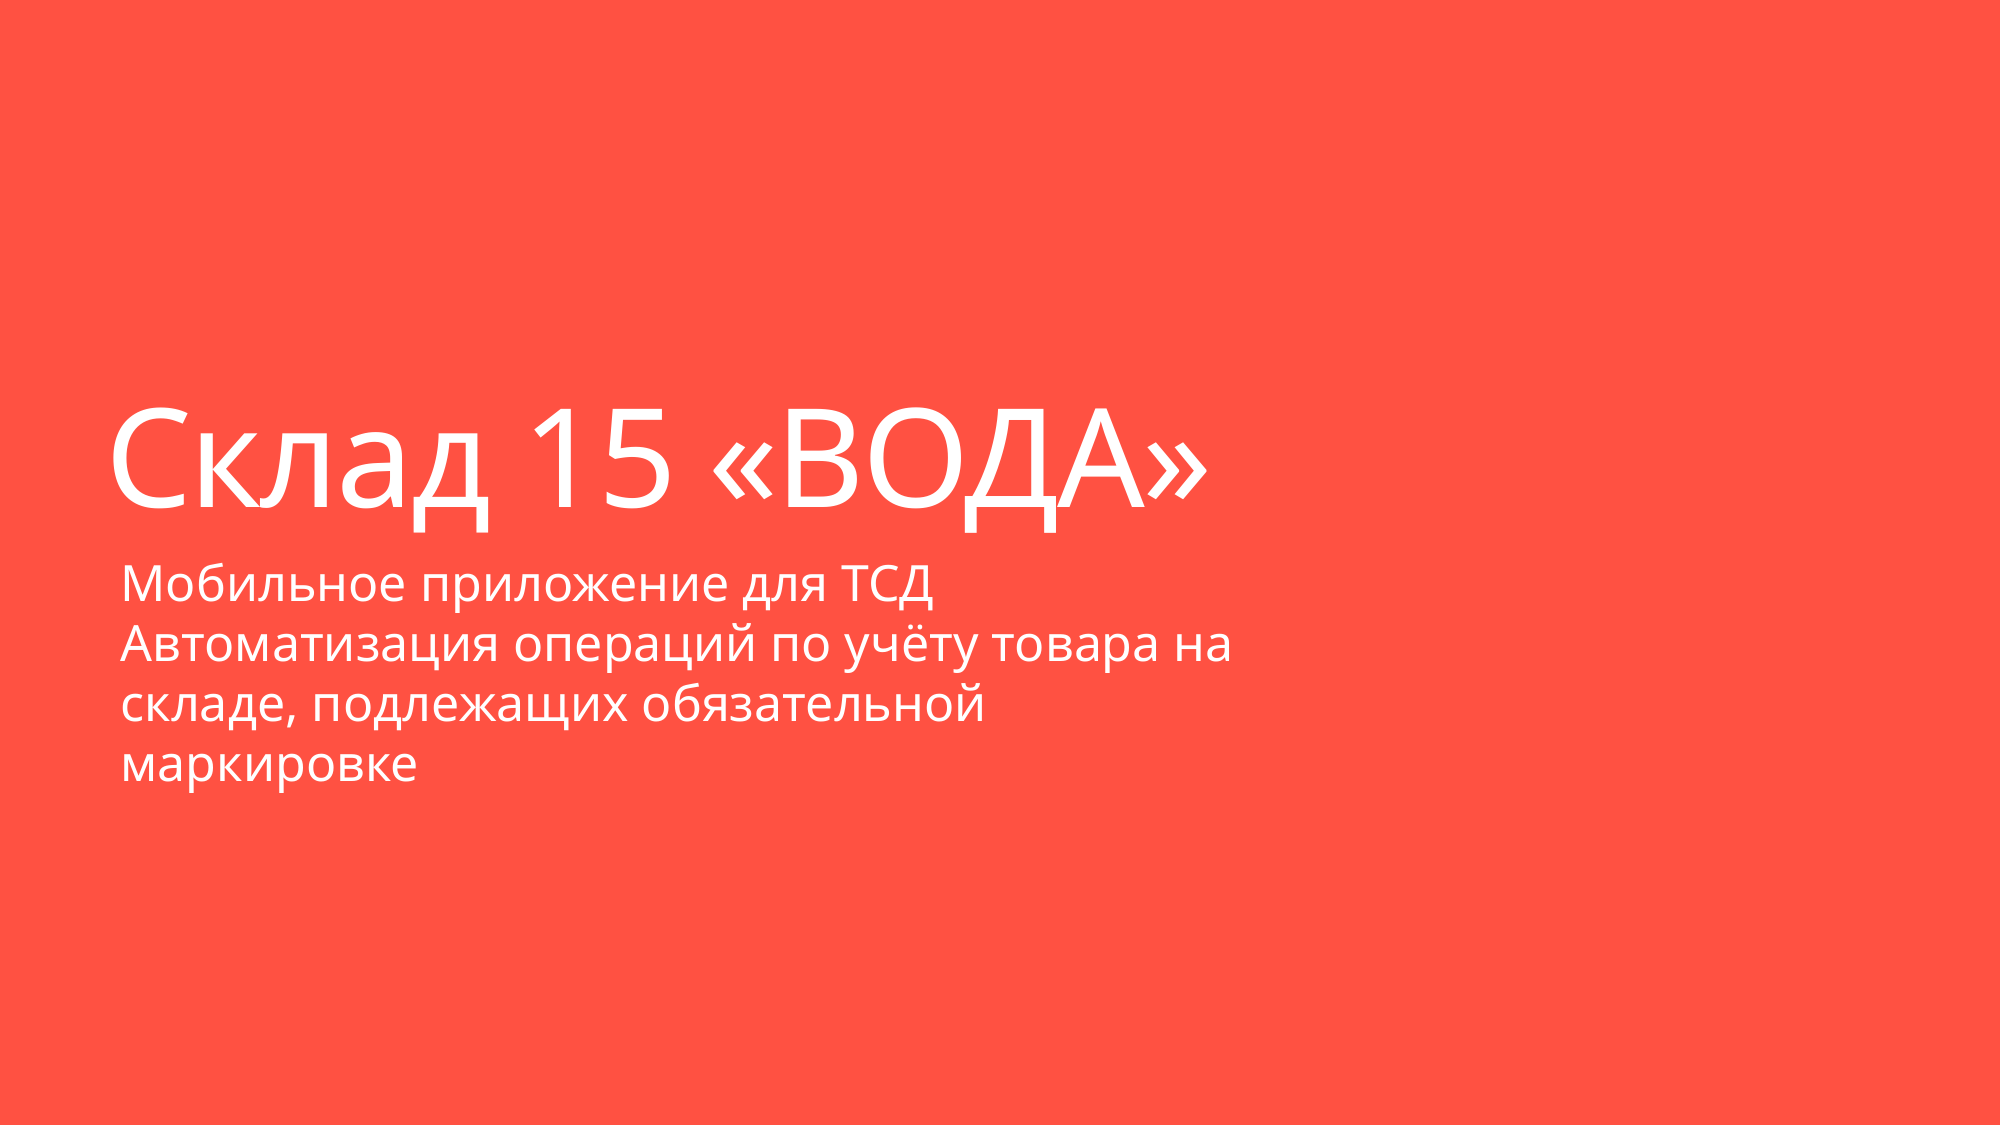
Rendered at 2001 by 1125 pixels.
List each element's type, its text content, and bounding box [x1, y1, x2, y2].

title Склад 15 «ВОДА» [90, 259, 1933, 646]
text_box Мобильное приложение для ТСД Автоматизация операций по учёту товара на складе, подлежащих обязательной маркировке [105, 544, 1271, 799]
